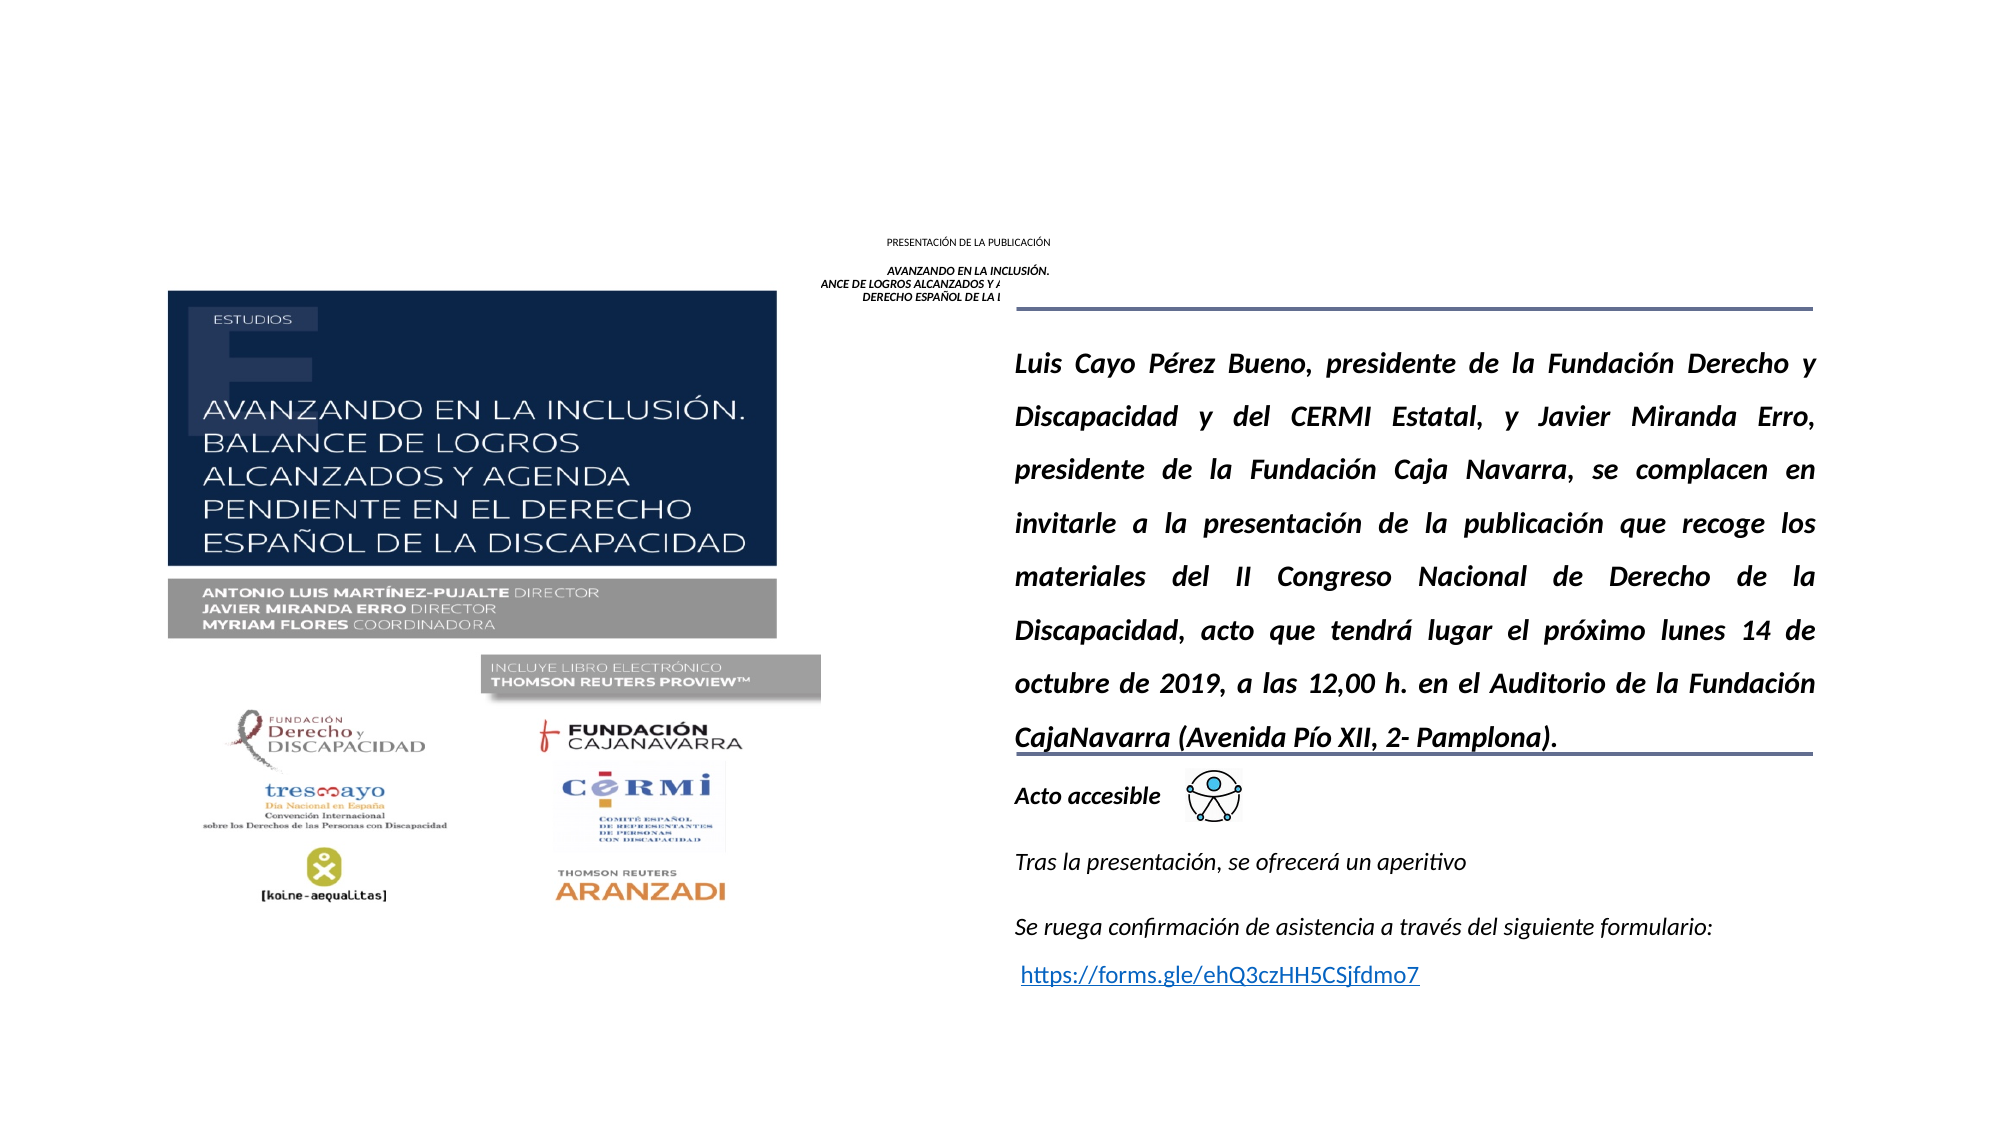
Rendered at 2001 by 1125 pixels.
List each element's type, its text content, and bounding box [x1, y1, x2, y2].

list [139, 279, 821, 937]
picture [1016, 752, 1815, 756]
list Luis Cayo Pérez Bueno, presidente de la Fundación Derecho y Discapacidad y del CERMI Estatal, y Javier Miranda Erro, presidente de la Fundación Caja Navarra, se complacen en invitarle a la presentación de la publicación que recoge los materiales del II Congreso Nacional de Derecho de la Discapacidad, acto que tendrá lugar el próximo lunes 14 de octubre de 2019, a las 12,00 h. en el Auditorio de la Fundación CajaNavarra (Avenida Pío XII, 2- Pamplona). [999, 279, 1833, 1019]
title PRESENTACIÓN DE LA PUBLICACIÓN AVANZANDO EN LA INCLUSIÓN. BALANCE DE LOGROS ALCANZADOS Y AGENDA PENDIENTE EN EL DERECHO ESPAÑOL DE LA DISCAPACIDAD [139, 55, 1798, 328]
text_box Acto accesible Tras la presentación, se ofrecerá un aperitivo Se ruega confirmación de asistencia a través del siguiente formulario: https://forms.gle/ehQ3czHH5CSjfdmo7 [999, 756, 1798, 1049]
picture [1185, 768, 1243, 823]
picture [1016, 307, 1815, 311]
